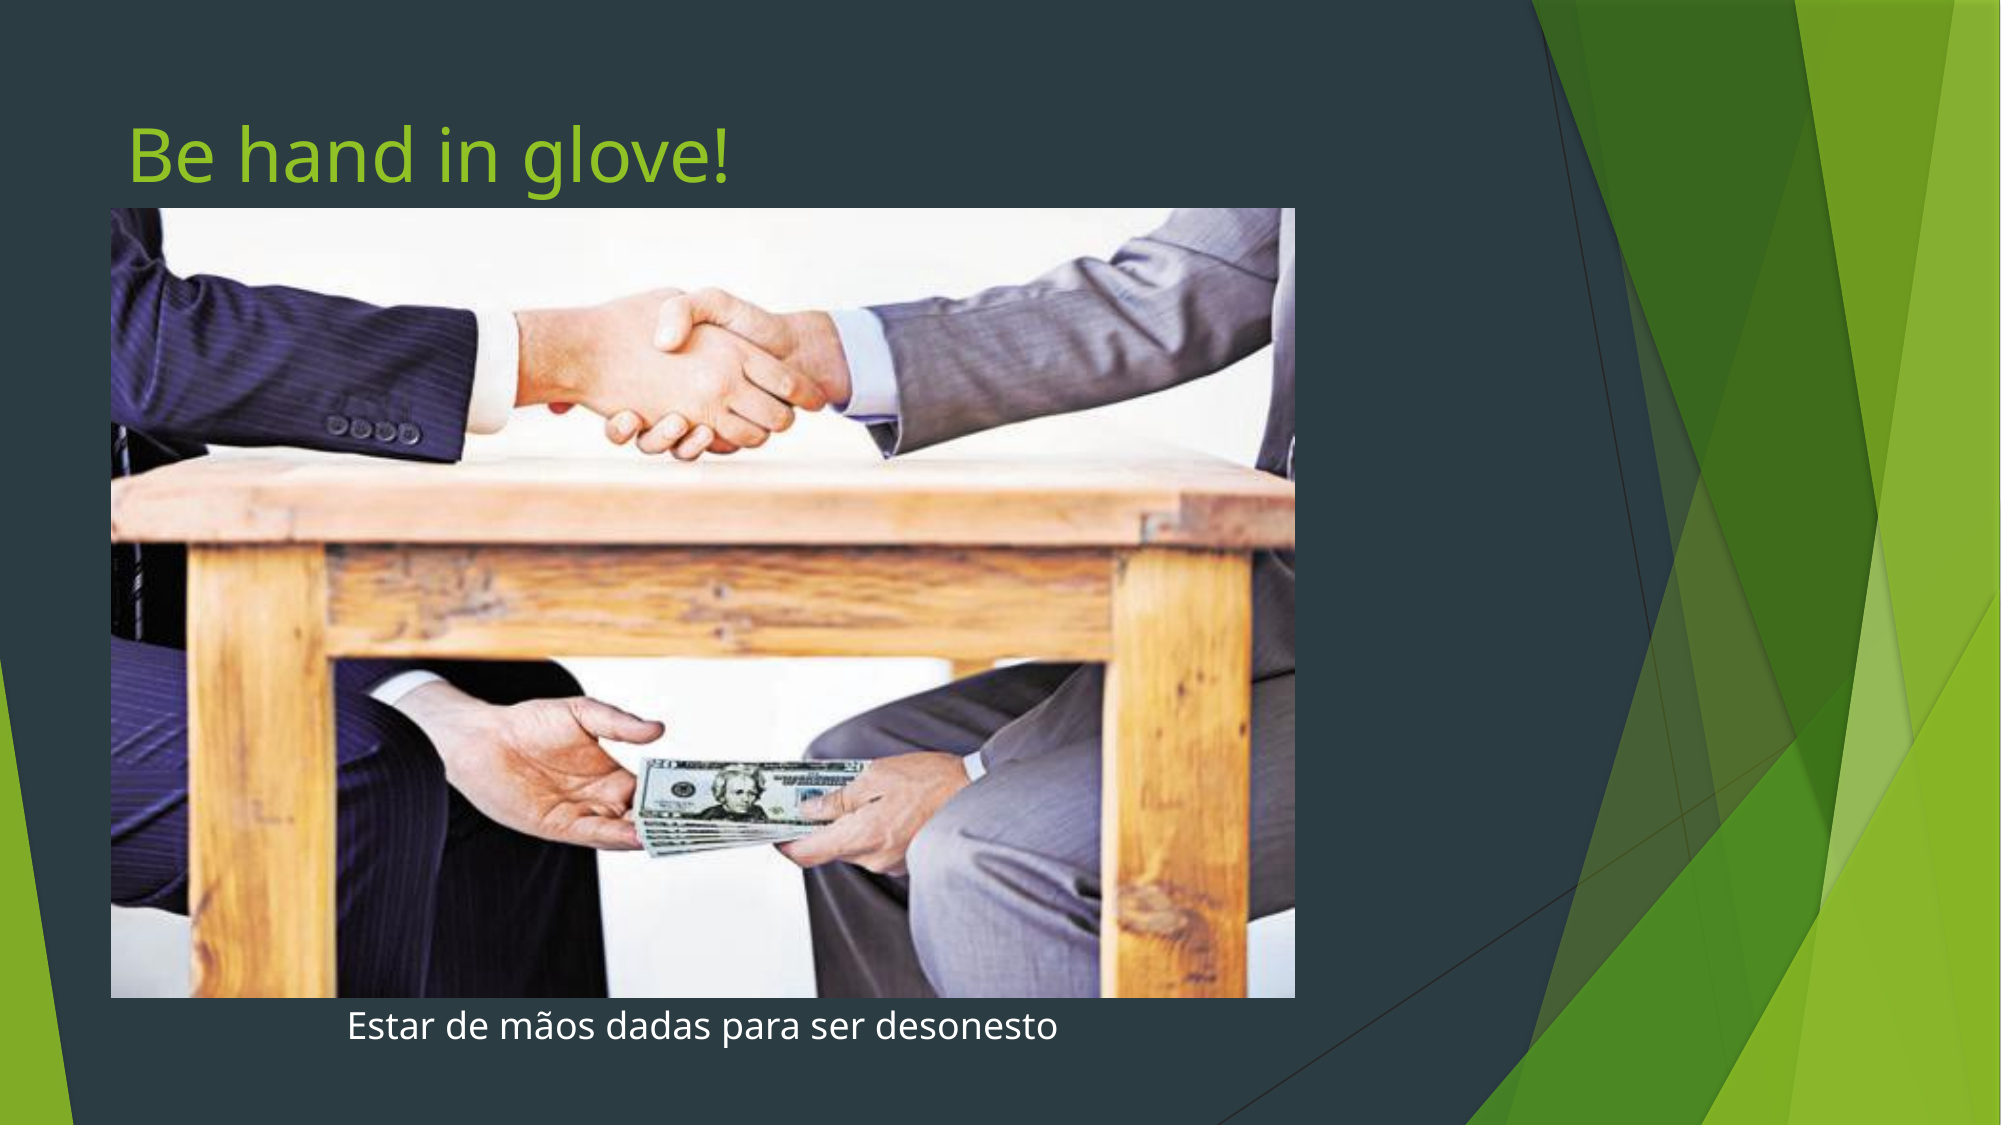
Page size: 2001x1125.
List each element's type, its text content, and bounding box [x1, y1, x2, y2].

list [110, 208, 1295, 999]
text_box Estar de mãos dadas para ser desonesto [331, 1008, 1074, 1055]
title Be hand in glove! [111, 99, 1522, 317]
